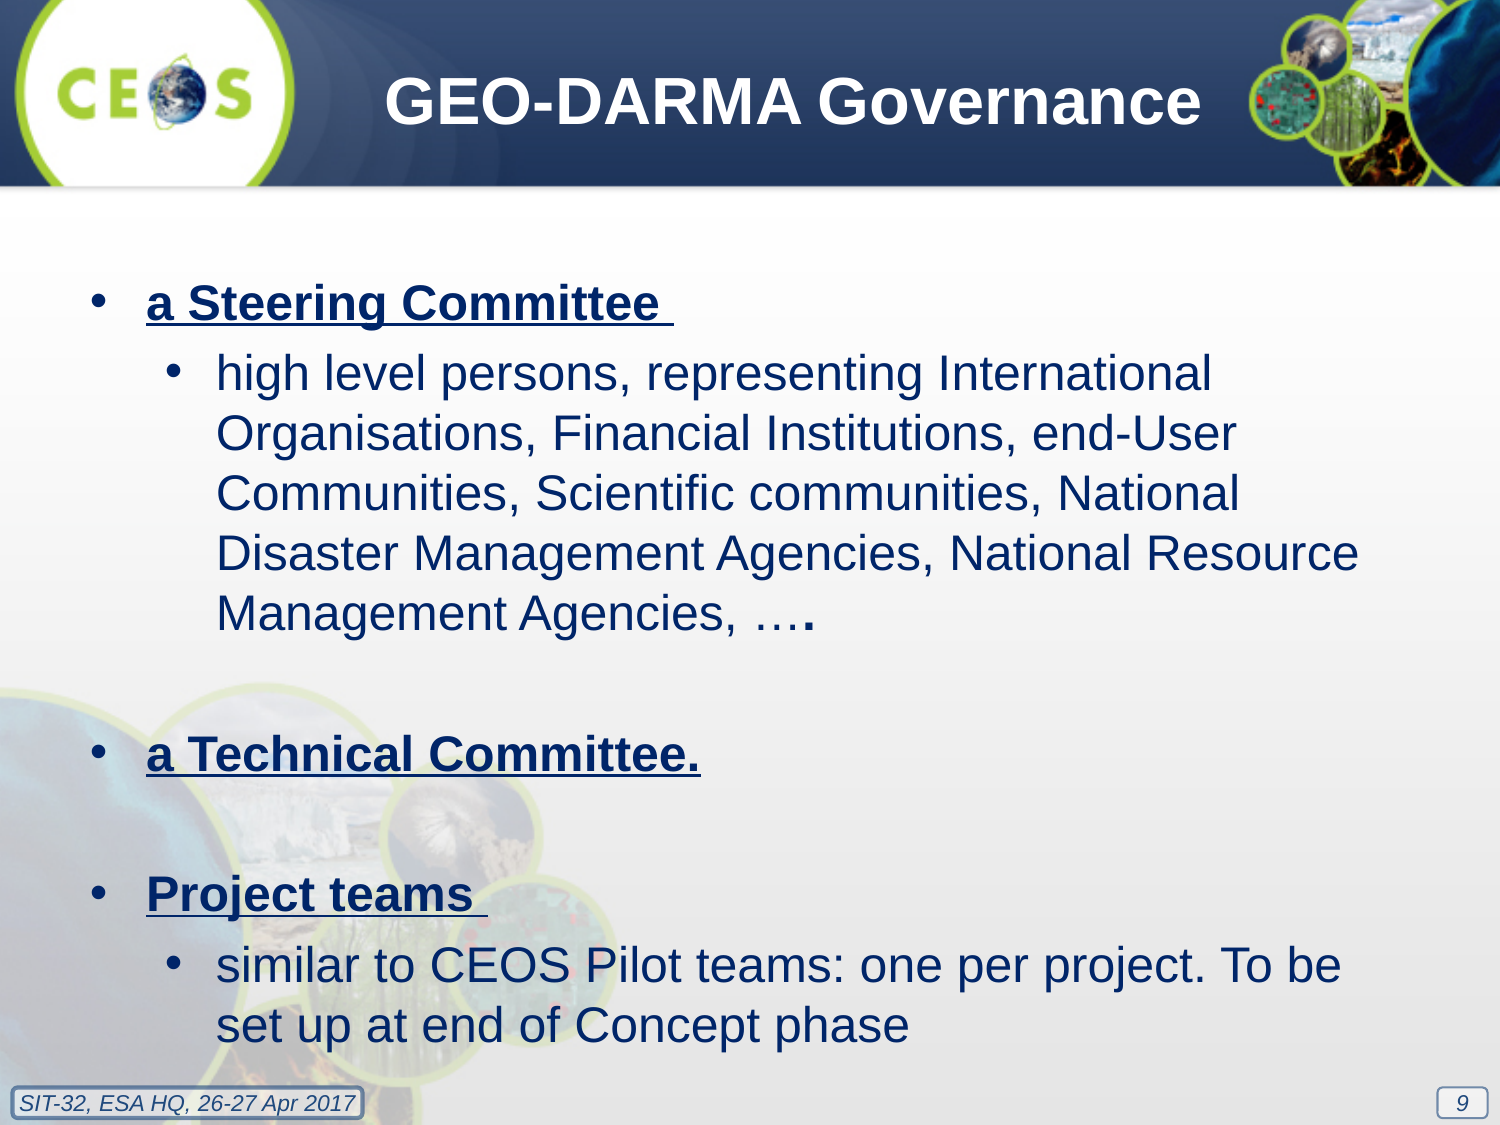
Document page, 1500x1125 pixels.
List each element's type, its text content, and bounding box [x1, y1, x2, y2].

list GEO-DARMA Governance [337, 50, 1250, 138]
picture [0, 0, 1500, 1125]
slide_number 9 [1436, 1086, 1489, 1120]
list a Steering Committee high level persons, representing International Organisations, Financial Institutions, end-User Communities, Scientific communities, National Disaster Management Agencies, National Resource Management Agencies, …. a Technical Committee. Project teams similar to CEOS Pilot teams: one per project. To be set up at end of Concept phase [75, 262, 1413, 1038]
